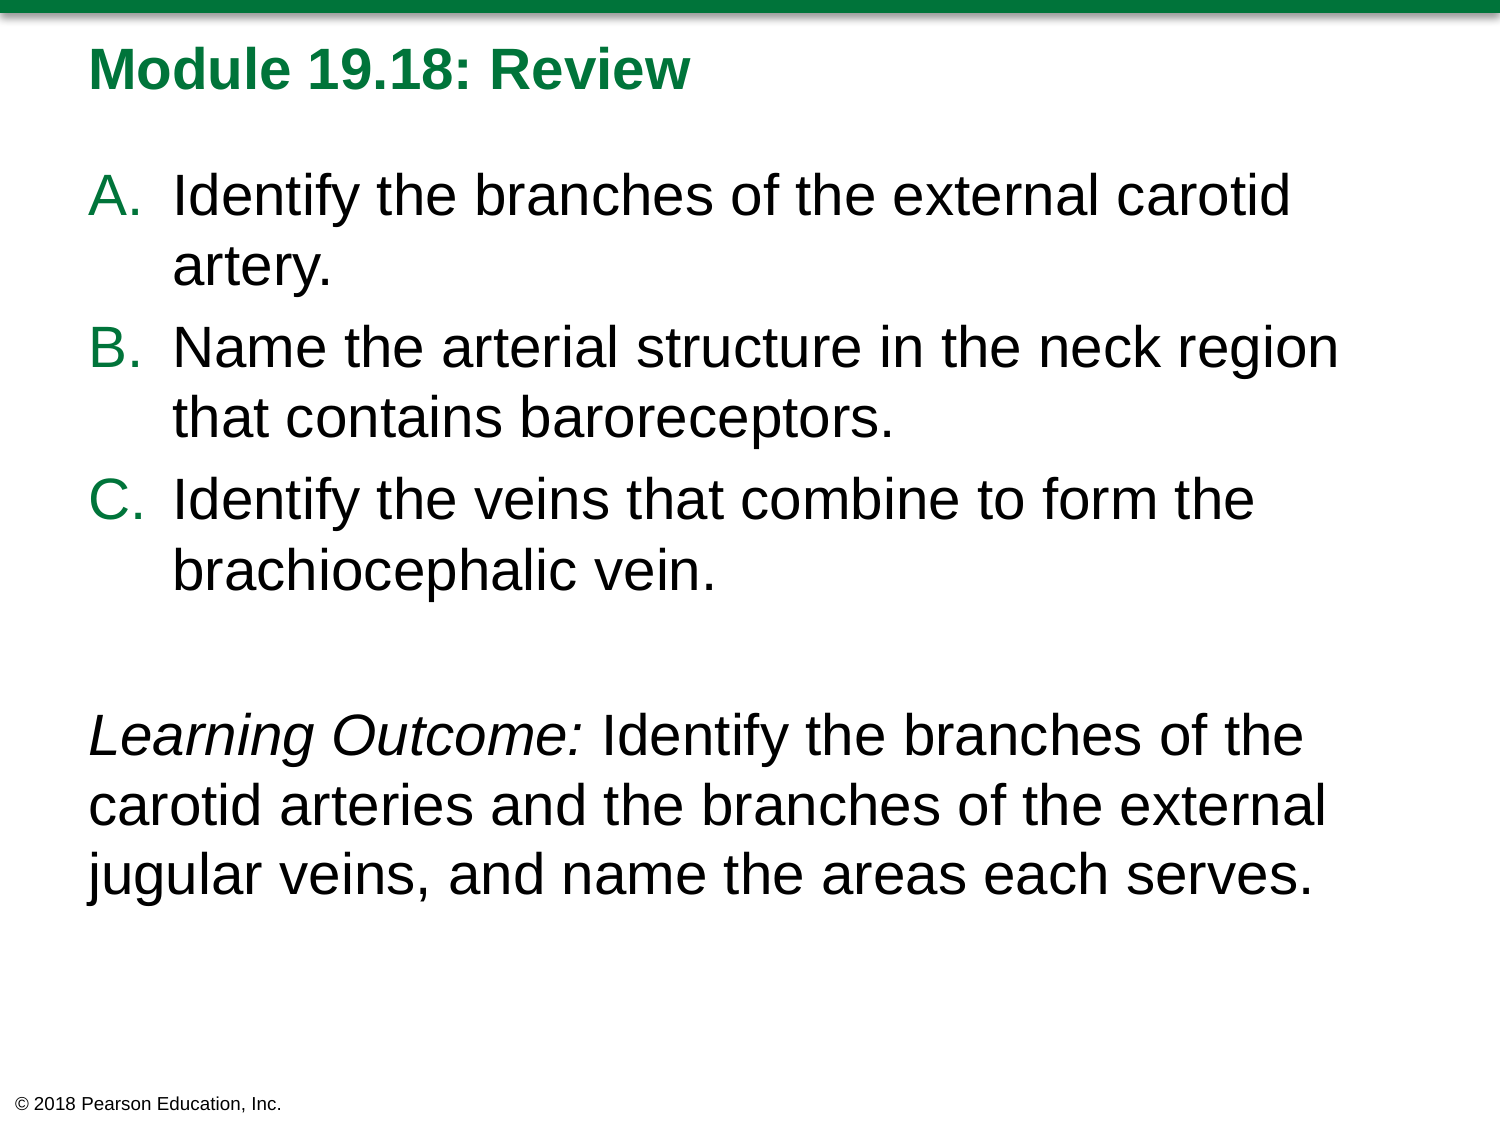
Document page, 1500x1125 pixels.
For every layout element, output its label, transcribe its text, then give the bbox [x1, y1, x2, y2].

list Identify the branches of the external carotid artery. Name the arterial structure in the neck region that contains baroreceptors. Identify the veins that combine to form the brachiocephalic vein. Learning Outcome: Identify the branches of the carotid arteries and the branches of the external jugular veins, and name the areas each serves. [73, 149, 1433, 1026]
footer © 2018 Pearson Education, Inc. [0, 1081, 507, 1125]
title Module 19.18: Review [73, 31, 1433, 124]
